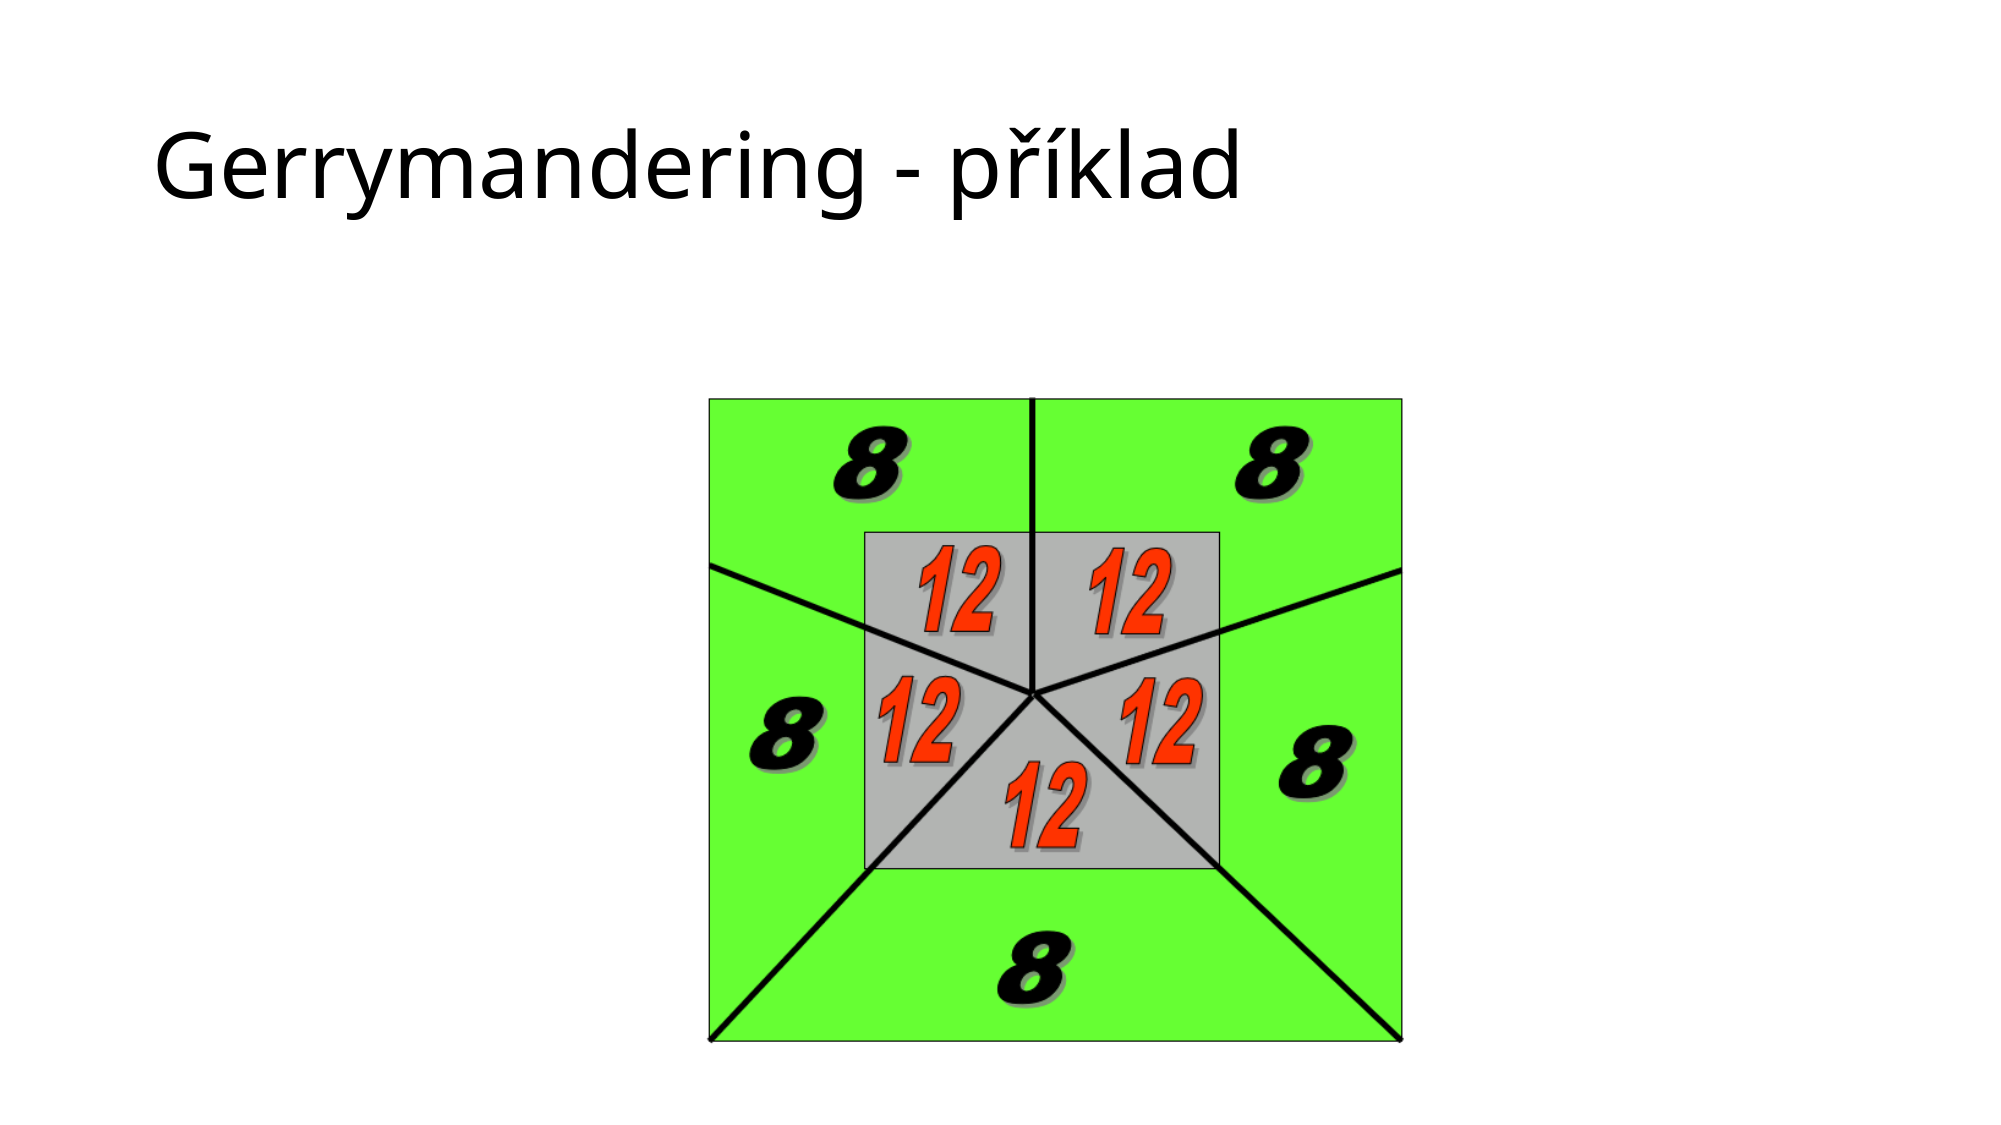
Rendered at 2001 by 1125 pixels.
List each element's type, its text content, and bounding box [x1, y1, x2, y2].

picture [699, 385, 1416, 1059]
title Gerrymandering - příklad [137, 59, 1863, 278]
